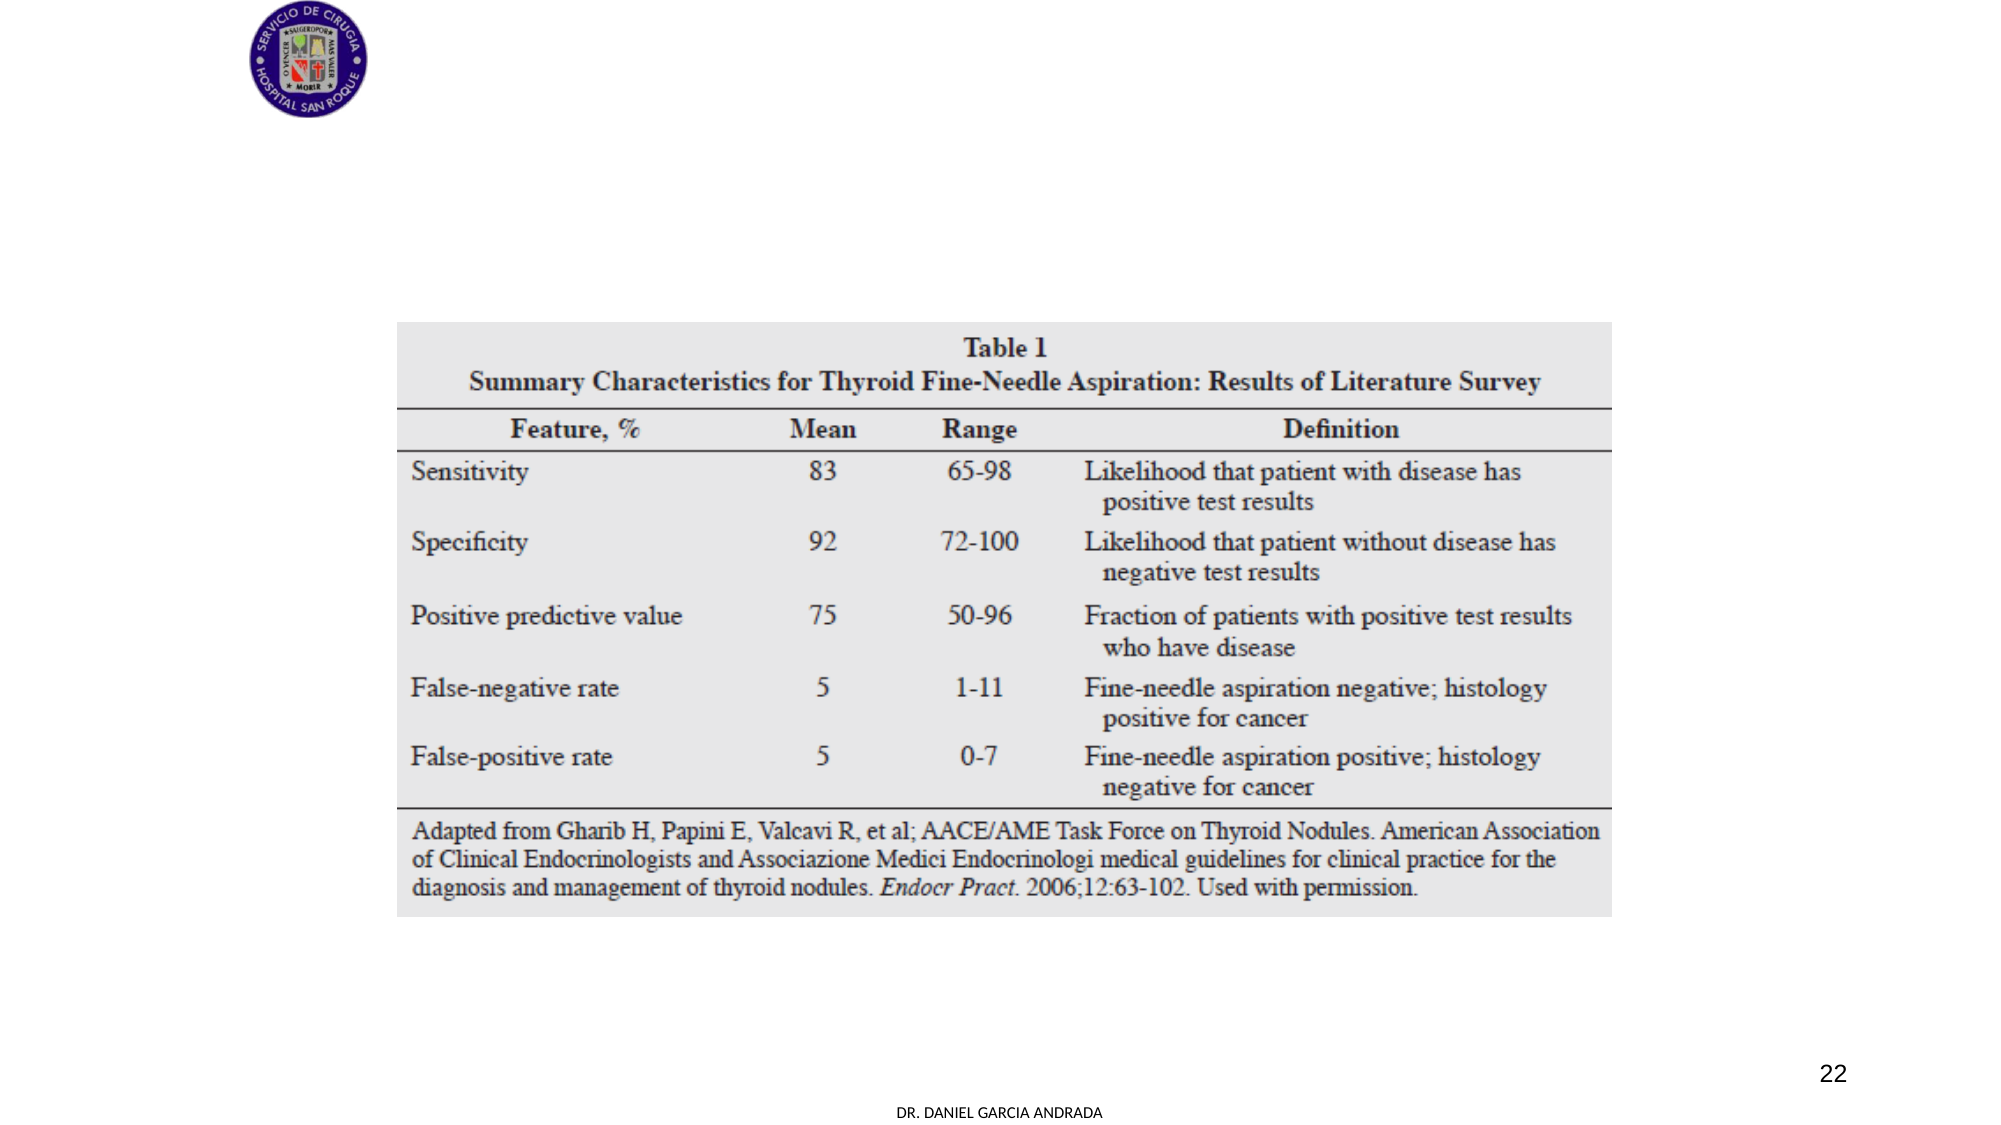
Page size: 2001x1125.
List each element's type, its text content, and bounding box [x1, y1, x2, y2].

picture [397, 322, 1612, 917]
picture [249, 0, 368, 118]
text_box DR. DANIEL GARCIA ANDRADA [787, 1094, 1213, 1125]
slide_number 22 [1412, 1042, 1863, 1103]
